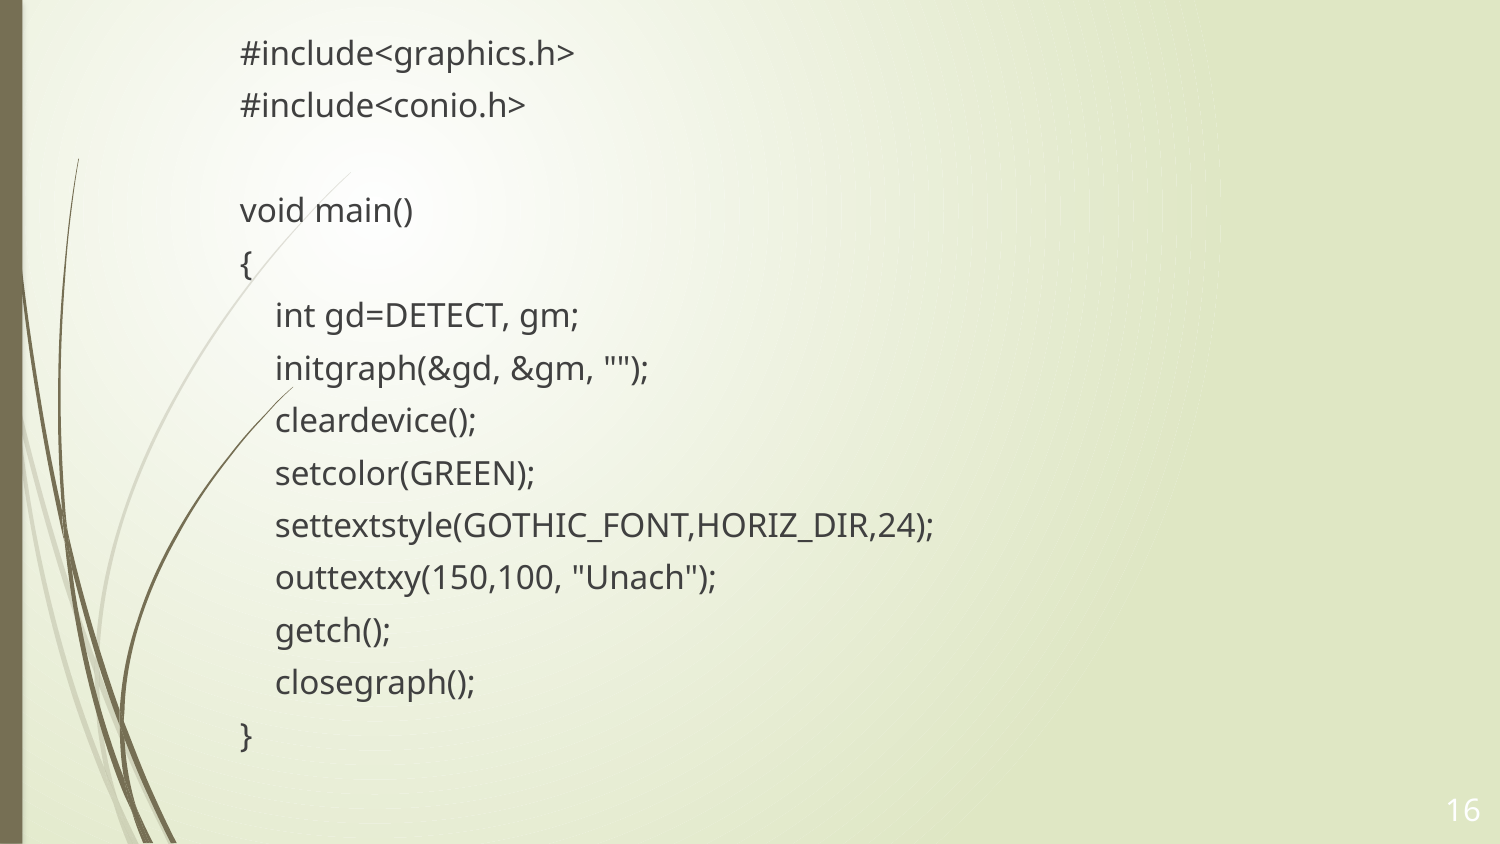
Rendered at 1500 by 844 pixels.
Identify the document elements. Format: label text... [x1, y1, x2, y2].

list #include<graphics.h> #include<conio.h> void main() { int gd=DETECT, gm; initgraph(&gd, &gm, ""); cleardevice(); setcolor(GREEN); settextstyle(GOTHIC_FONT,HORIZ_DIR,24); outtextxy(150,100, "Unach"); getch(); closegraph(); } [223, 32, 1362, 550]
slide_number 16 [1391, 779, 1482, 844]
